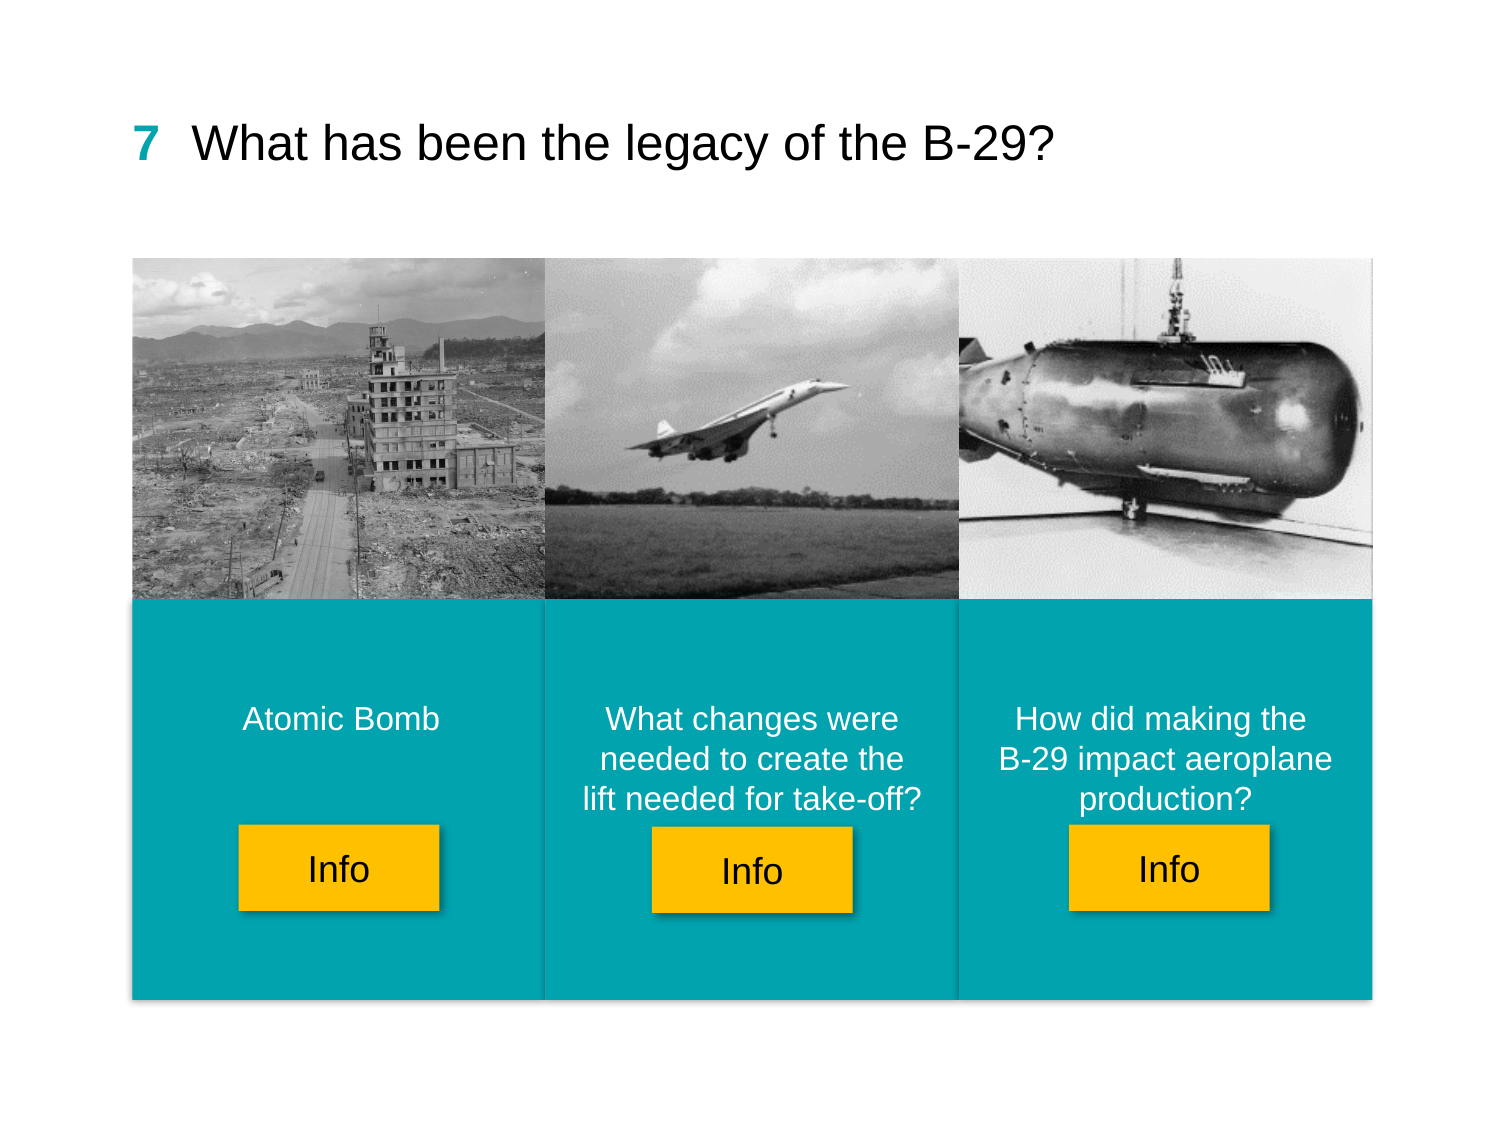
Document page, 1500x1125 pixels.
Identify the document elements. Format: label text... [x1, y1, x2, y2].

title 7 What has been the legacy of the B-29? [132, 110, 1373, 256]
text_box Info [238, 824, 440, 911]
text_box What changes were needed to create the lift needed for take-off? [580, 696, 925, 817]
text_box How did making the B-29 impact aeroplane production? [993, 696, 1339, 817]
text_box Info [651, 826, 853, 913]
text_box Atomic Bomb [169, 696, 514, 737]
text_box Info [1069, 824, 1270, 911]
picture [132, 258, 1373, 599]
